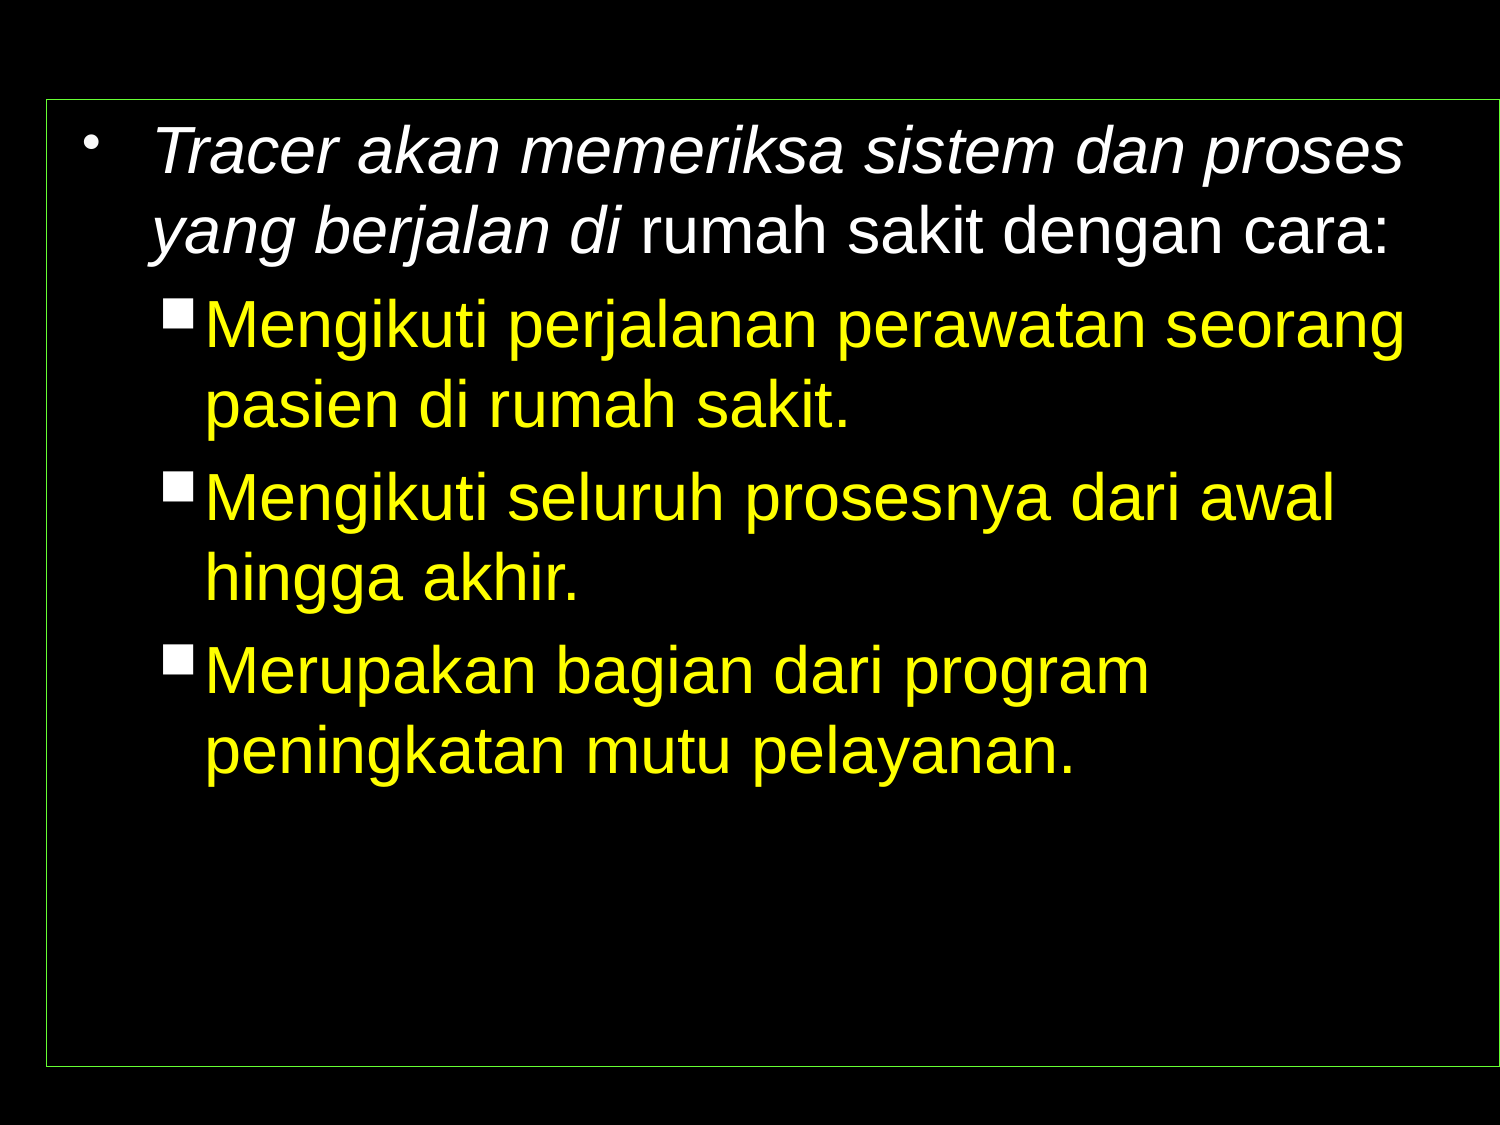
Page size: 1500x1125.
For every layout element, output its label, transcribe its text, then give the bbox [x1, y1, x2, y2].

list Tracer akan memeriksa sistem dan proses yang berjalan di rumah sakit dengan cara: Mengikuti perjalanan perawatan seorang pasien di rumah sakit. Mengikuti seluruh prosesnya dari awal hingga akhir. Merupakan bagian dari program peningkatan mutu pelayanan. [46, 99, 1500, 1067]
